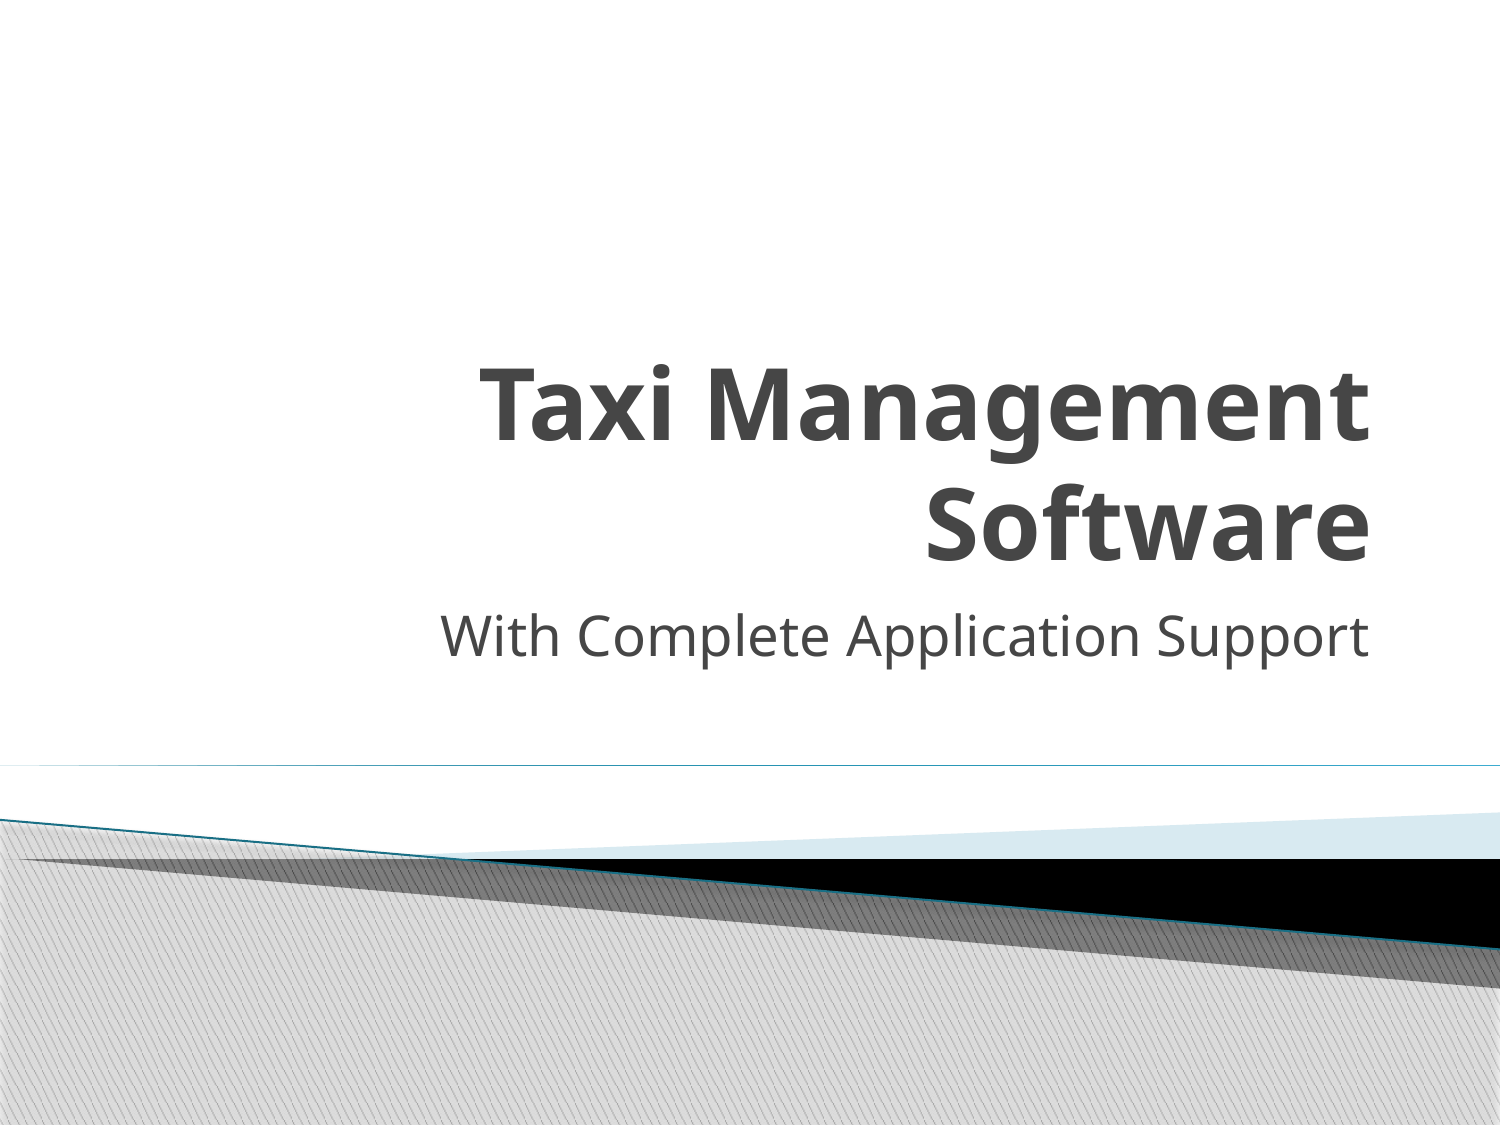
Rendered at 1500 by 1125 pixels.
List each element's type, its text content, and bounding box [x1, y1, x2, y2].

title Taxi Management Software [112, 287, 1388, 588]
picture [5, 859, 1500, 989]
subtitle With Complete Application Support [112, 592, 1388, 790]
